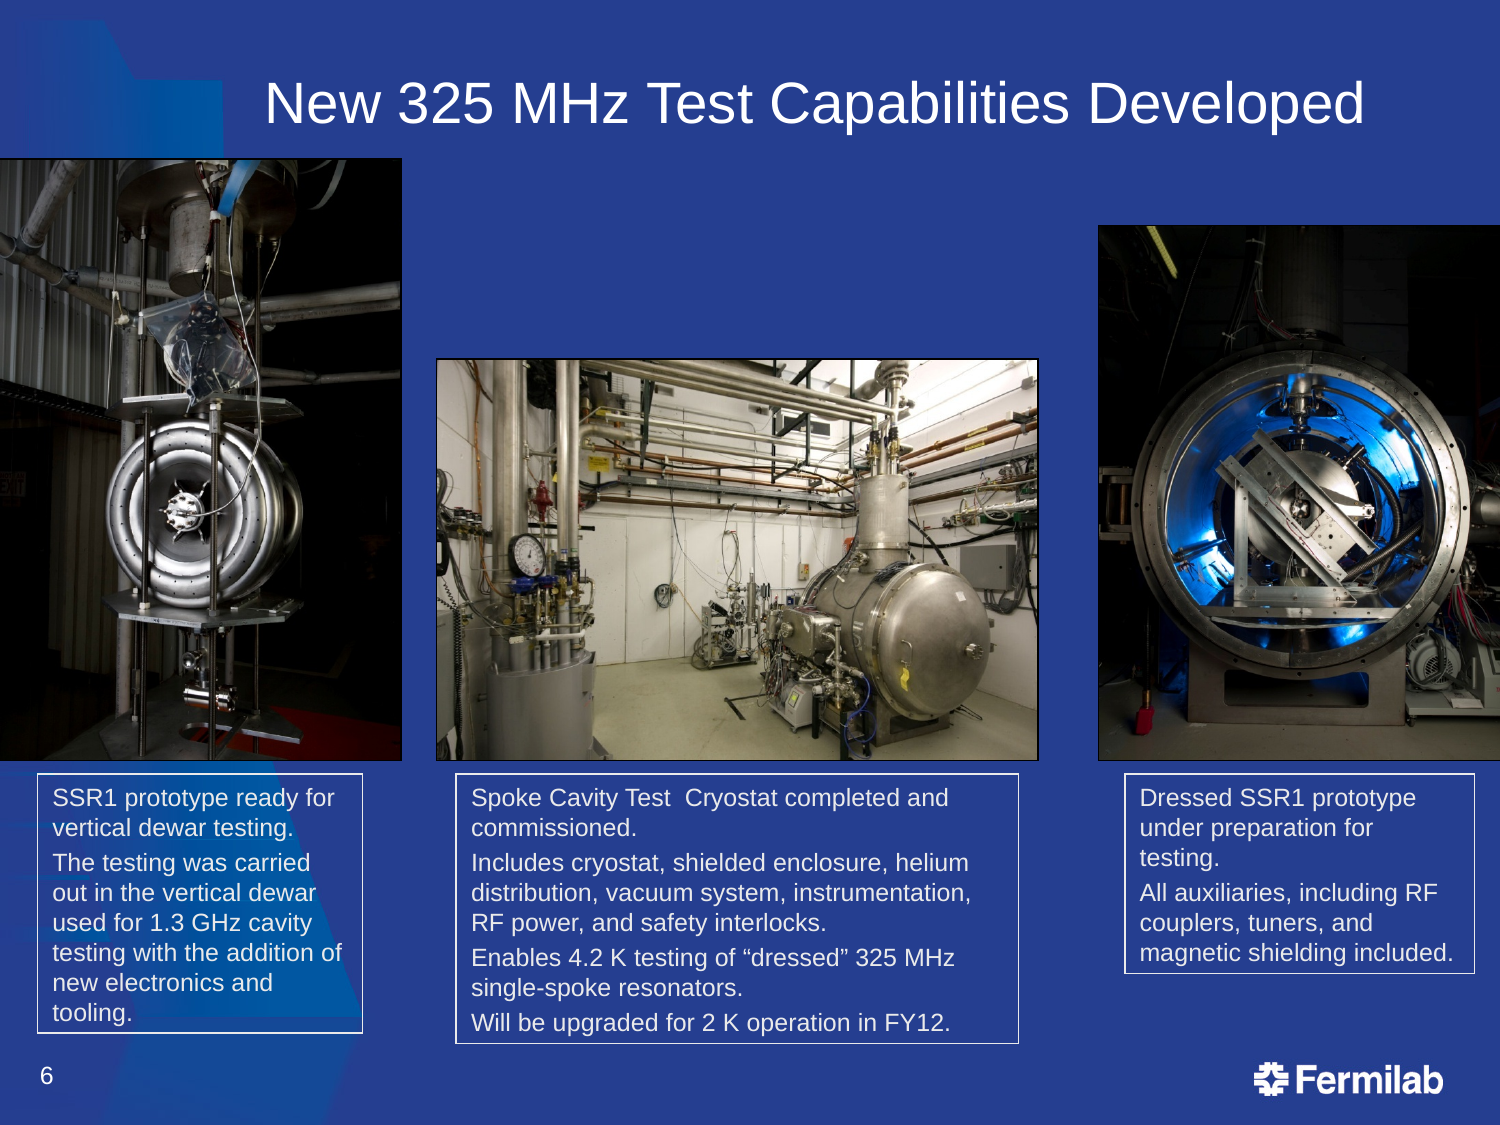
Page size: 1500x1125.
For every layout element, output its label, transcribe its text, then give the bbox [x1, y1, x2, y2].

title New 325 MHz Test Capabilities Developed [249, 37, 1401, 163]
text_box Dressed SSR1 prototype under preparation for testing. All auxiliaries, including RF couplers, tuners, and magnetic shielding included. [1124, 773, 1475, 974]
picture [0, 0, 1500, 1125]
text_box Spoke Cavity Test Cryostat completed and commissioned. Includes cryostat, shielded enclosure, helium distribution, vacuum system, instrumentation, RF power, and safety interlocks. Enables 4.2 K testing of “dressed” 325 MHz single-spoke resonators. Will be upgraded for 2 K operation in FY12. [456, 773, 1019, 1044]
slide_number 6 [24, 1037, 113, 1098]
text_box SSR1 prototype ready for vertical dewar testing. The testing was carried out in the vertical dewar used for 1.3 GHz cavity testing with the addition of new electronics and tooling. [37, 773, 363, 1034]
